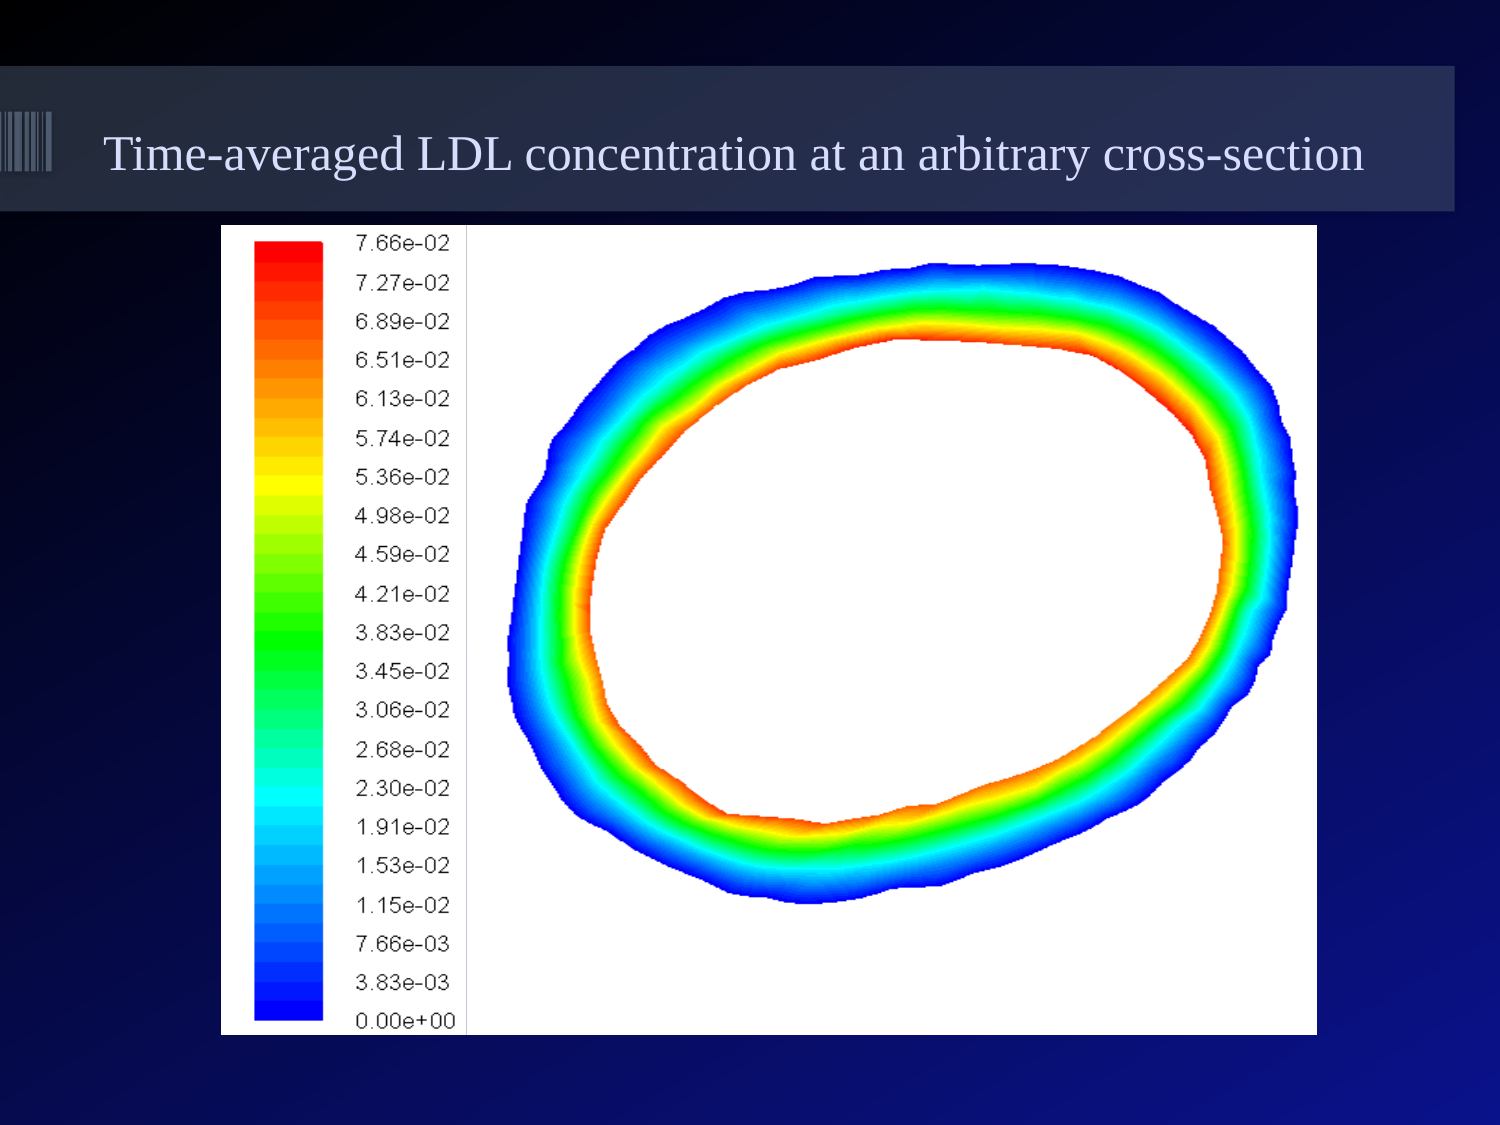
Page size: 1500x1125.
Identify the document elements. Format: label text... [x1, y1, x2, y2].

text_box Time-averaged LDL concentration at an arbitrary cross-section [88, 113, 1381, 189]
picture [220, 225, 1318, 1036]
